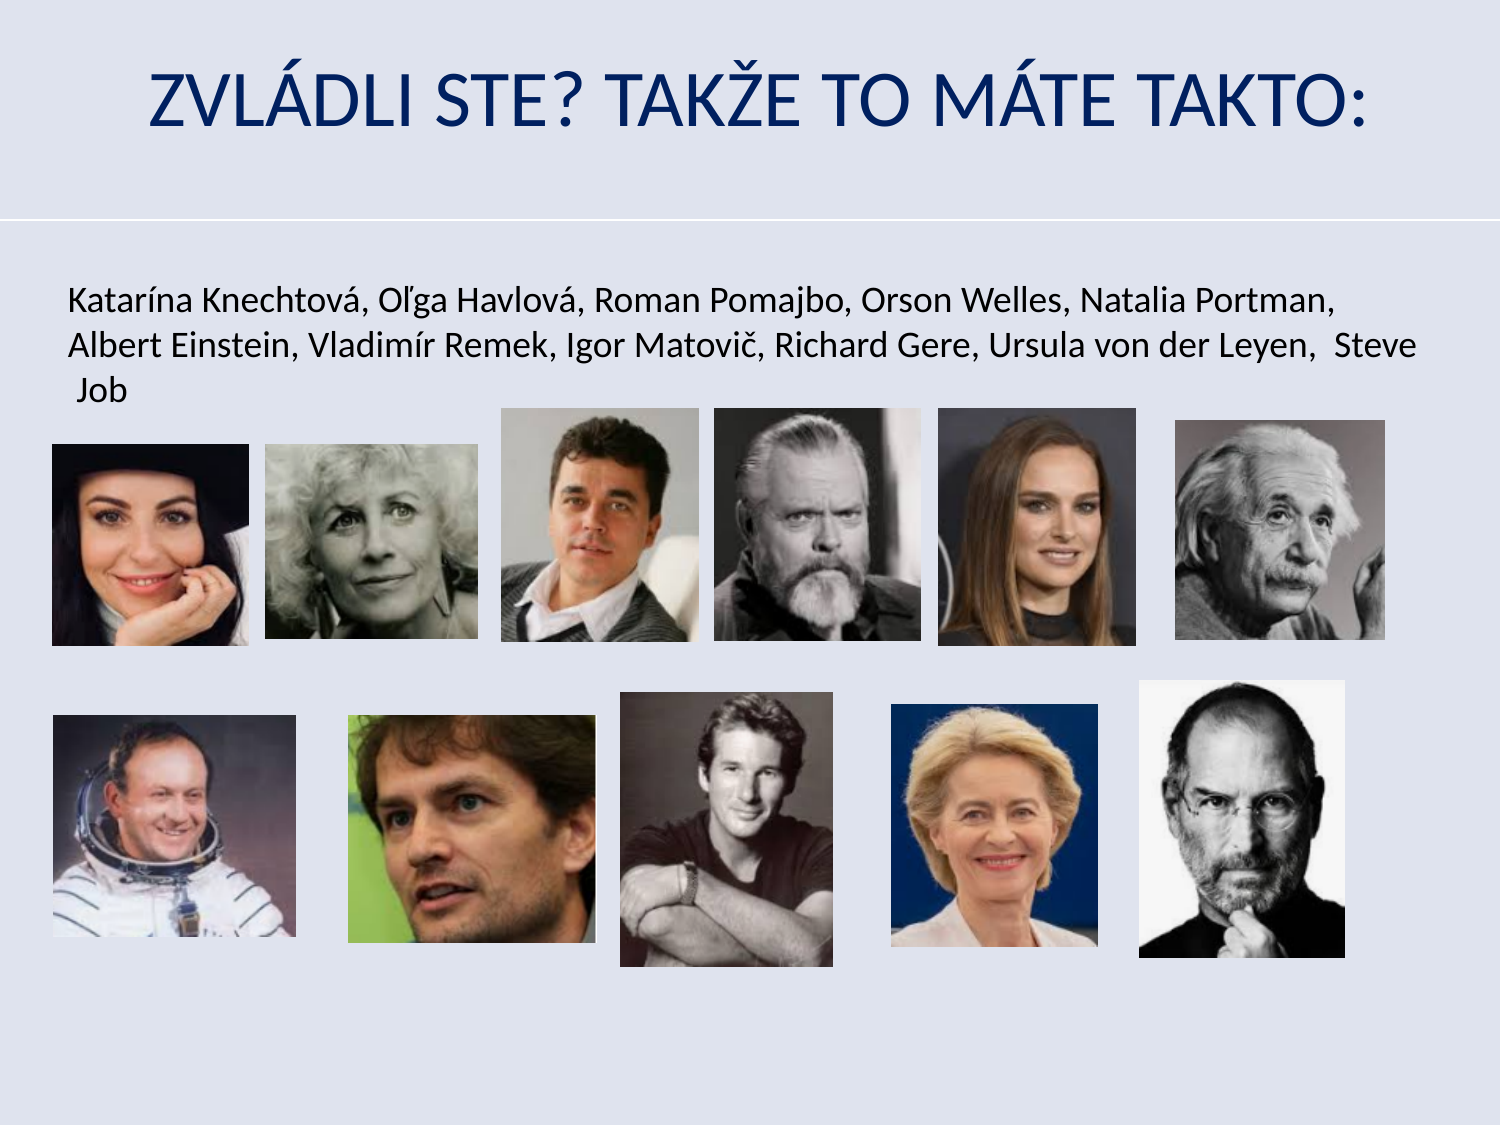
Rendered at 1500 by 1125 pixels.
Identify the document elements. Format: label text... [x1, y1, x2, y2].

picture [52, 444, 249, 646]
picture [619, 692, 833, 967]
picture [265, 444, 478, 639]
picture [1174, 420, 1385, 640]
title ZVLÁDLI STE? TAKŽE TO MÁTE TAKTO: [85, 0, 1436, 188]
picture [938, 408, 1137, 646]
picture [891, 703, 1099, 947]
picture [501, 408, 700, 642]
picture [52, 715, 296, 937]
picture [714, 408, 922, 641]
text_box Katarína Knechtová, Oľga Havlová, Roman Pomajbo, Orson Welles, Natalia Portman, Albert Einstein, Vladimír Remek, Igor Matovič, Richard Gere, Ursula von der Leyen, Steve Job [53, 267, 1436, 417]
picture [1139, 680, 1345, 958]
picture [348, 715, 598, 944]
